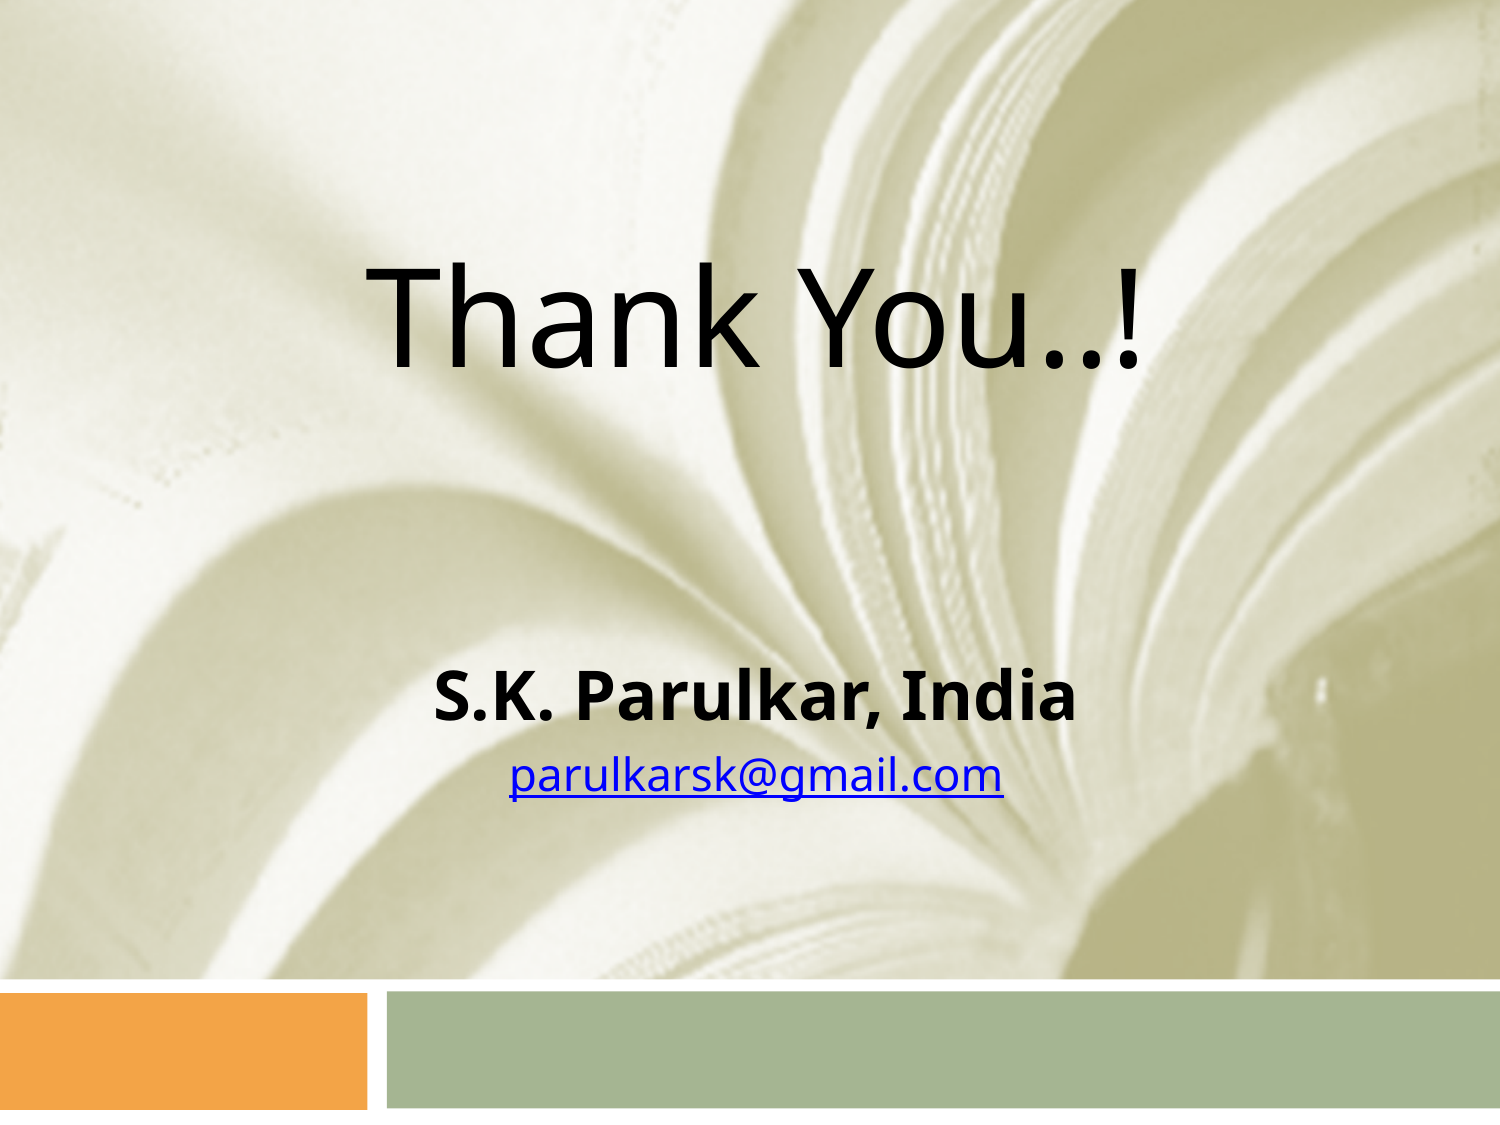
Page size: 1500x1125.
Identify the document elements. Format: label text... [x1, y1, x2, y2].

list Thank You..! S.K. Parulkar, India parulkarsk@gmail.com [98, 0, 1415, 816]
picture [0, 0, 1500, 979]
